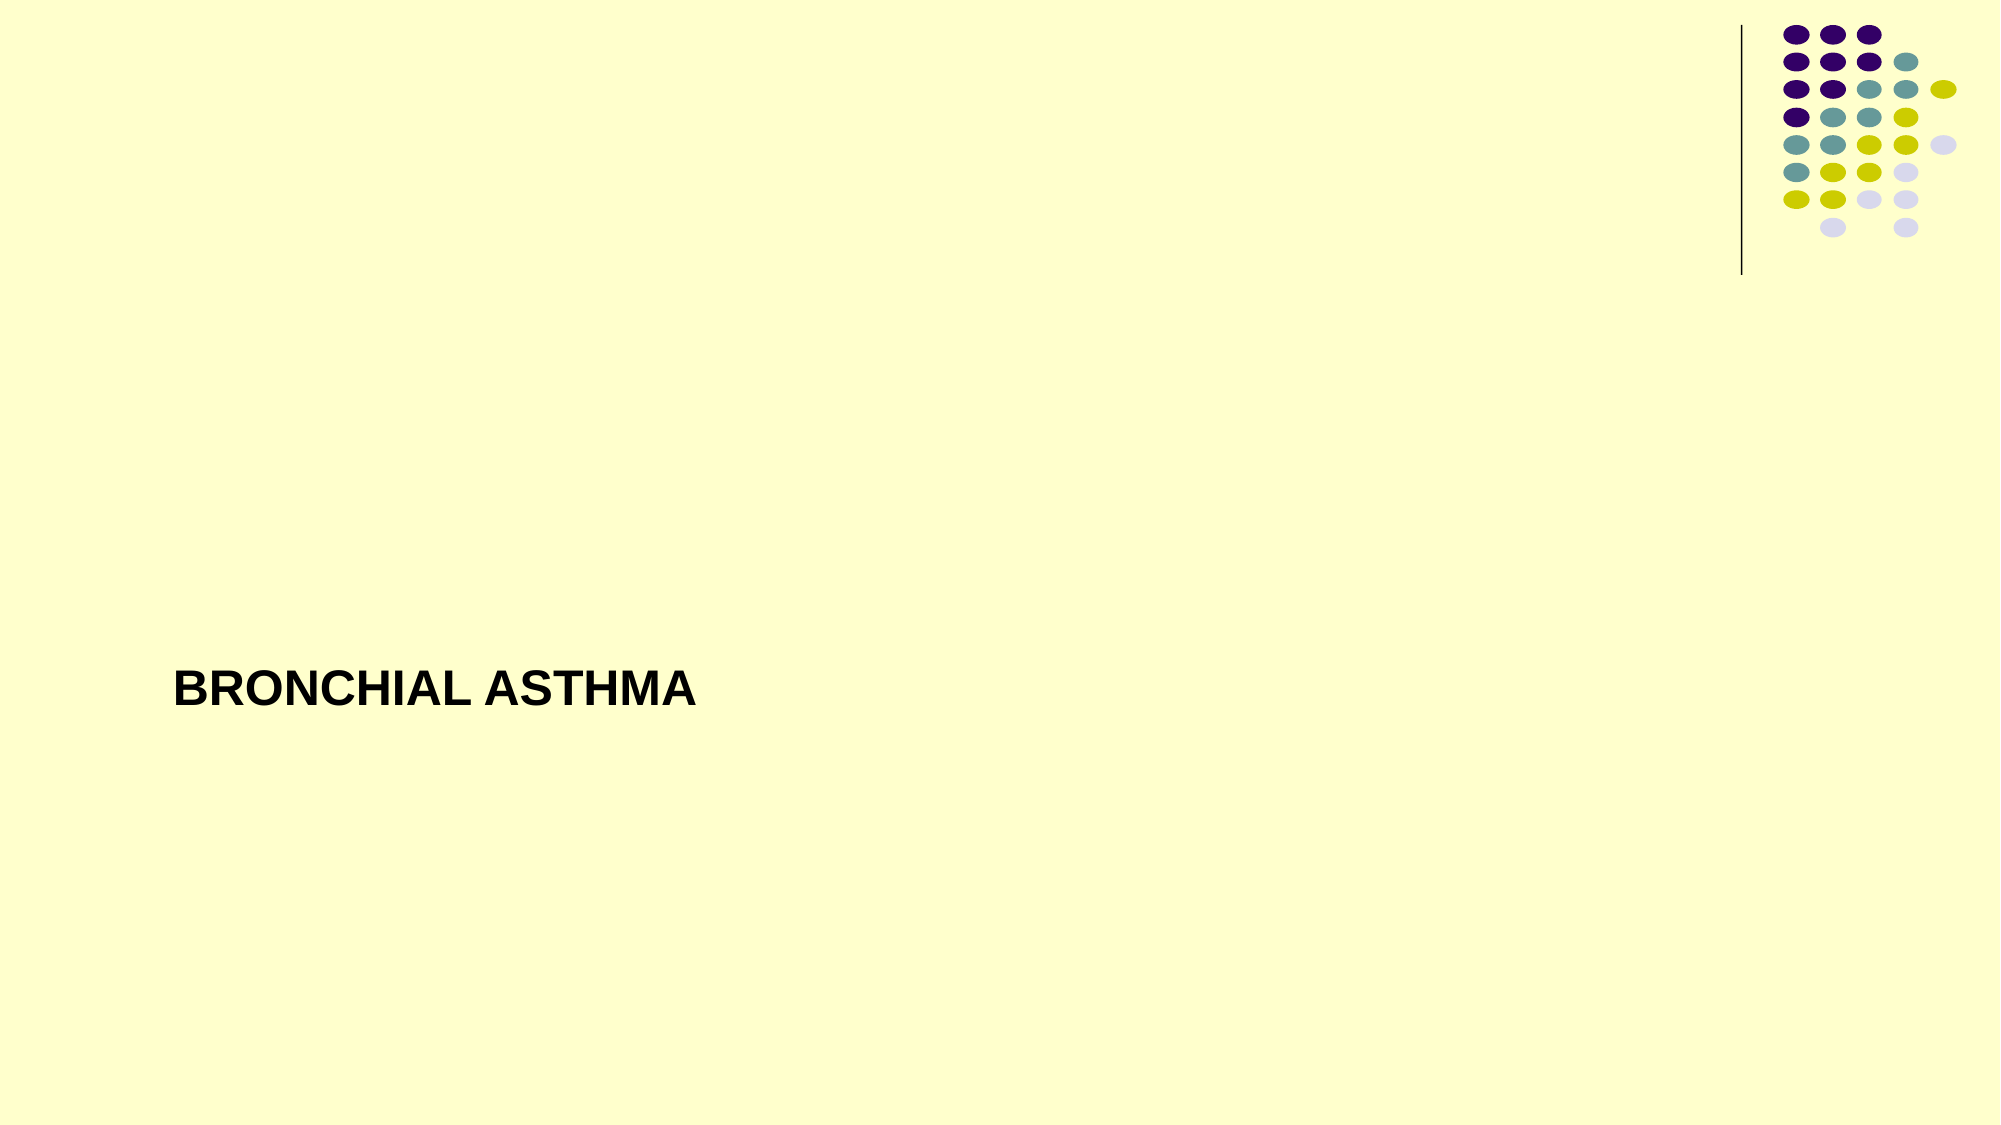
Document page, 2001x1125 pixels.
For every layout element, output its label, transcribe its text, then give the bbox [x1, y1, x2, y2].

list BRONCHIAL ASTHMA [157, 476, 1858, 723]
